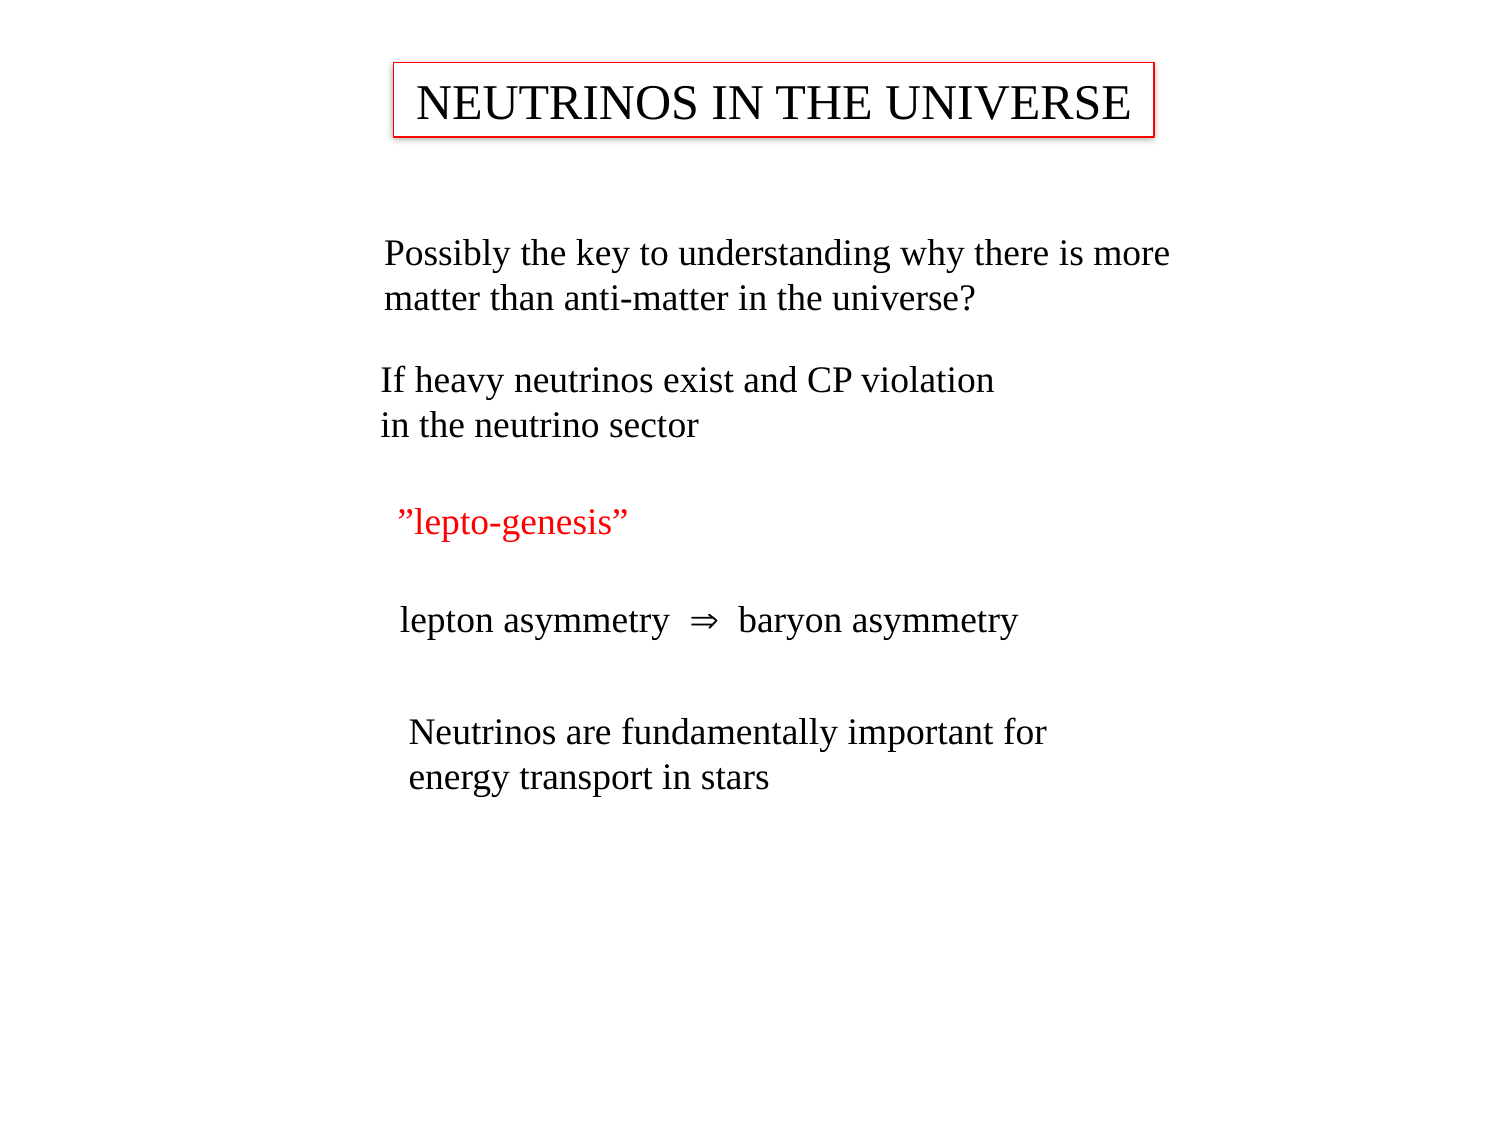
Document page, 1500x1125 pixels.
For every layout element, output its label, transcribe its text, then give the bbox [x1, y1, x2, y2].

text_box Possibly the key to understanding why there is more matter than anti-matter in the universe? [367, 219, 1196, 328]
text_box ”lepto-genesis” [382, 489, 645, 550]
text_box Neutrinos are fundamentally important for energy transport in stars [392, 698, 1212, 807]
text_box lepton asymmetry  baryon asymmetry [385, 587, 1063, 648]
text_box If heavy neutrinos exist and CP violation in the neutrino sector [365, 348, 1020, 453]
text_box neutrinos in the universe [393, 62, 1155, 138]
